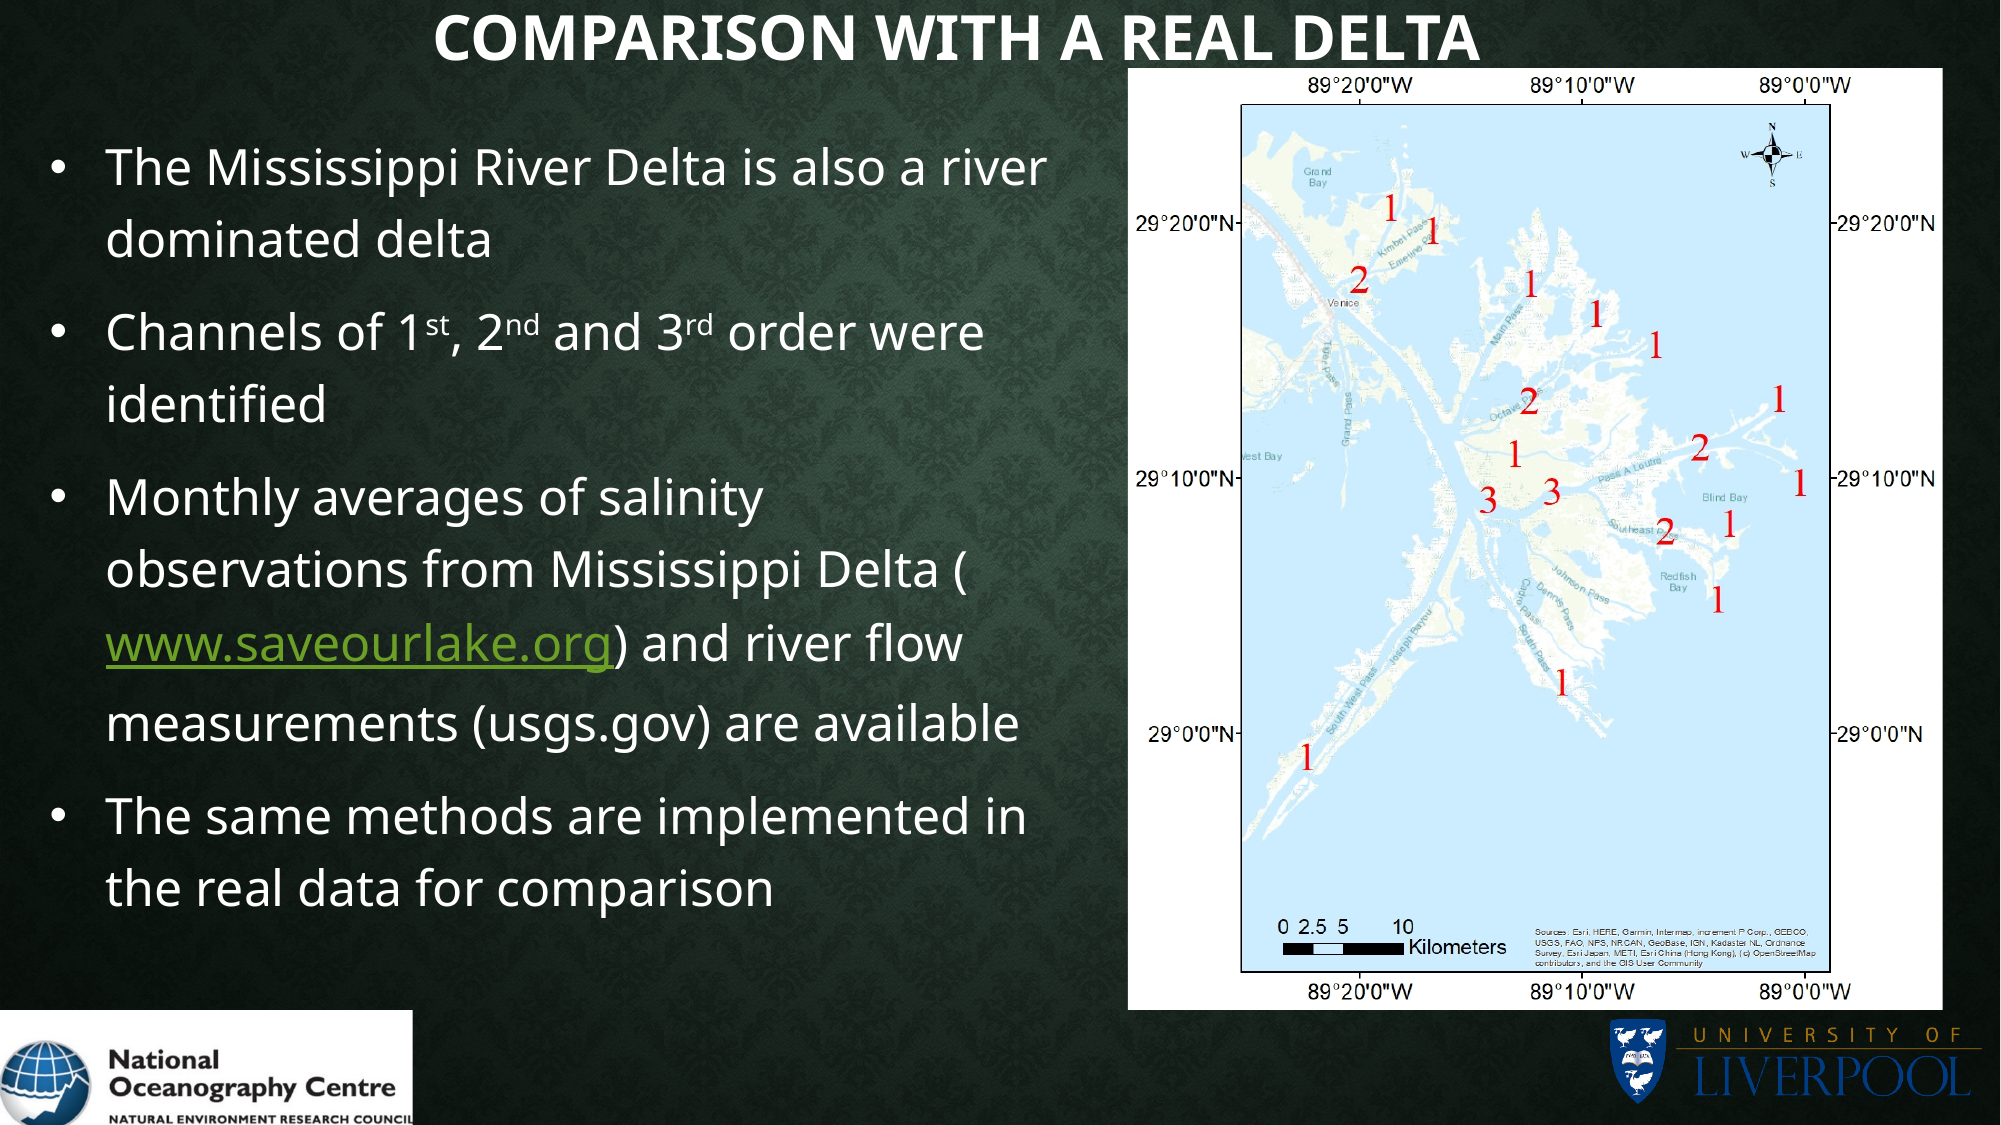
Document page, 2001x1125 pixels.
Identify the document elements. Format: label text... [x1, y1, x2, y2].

title COMPARISON WITH A REAL DELTA [34, 0, 1880, 82]
subtitle The Mississippi River Delta is also a river dominated delta Channels of 1st, 2nd and 3rd order were identified Monthly averages of salinity observations from Mississippi Delta (www.saveourlake.org) and river flow measurements (usgs.gov) are available The same methods are implemented in the real data for comparison [34, 116, 1066, 1040]
picture [0, 1010, 413, 1125]
picture [1127, 67, 2001, 1125]
